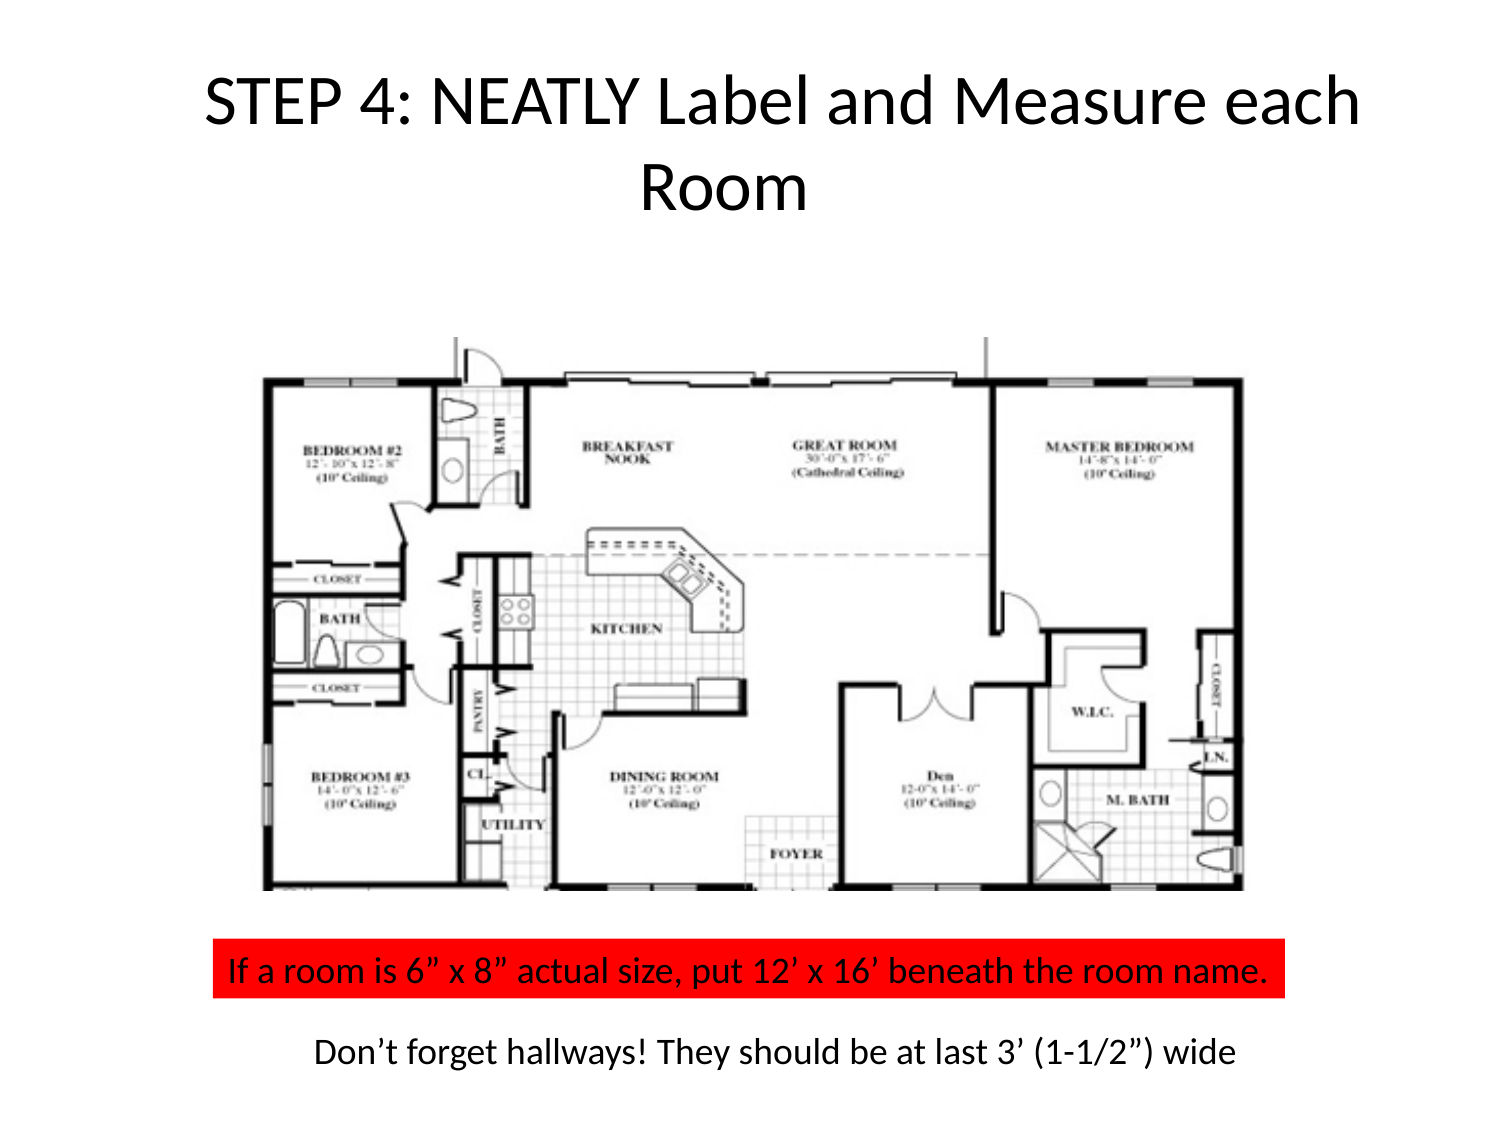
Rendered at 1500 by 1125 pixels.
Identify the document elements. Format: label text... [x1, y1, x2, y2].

picture [237, 337, 1261, 892]
text_box Don’t forget hallways! They should be at last 3’ (1-1/2”) wide [299, 1019, 1261, 1080]
title STEP 4: NEATLY Label and Measure each Room [24, 45, 1425, 233]
text_box If a room is 6” x 8” actual size, put 12’ x 16’ beneath the room name. [212, 938, 1285, 999]
